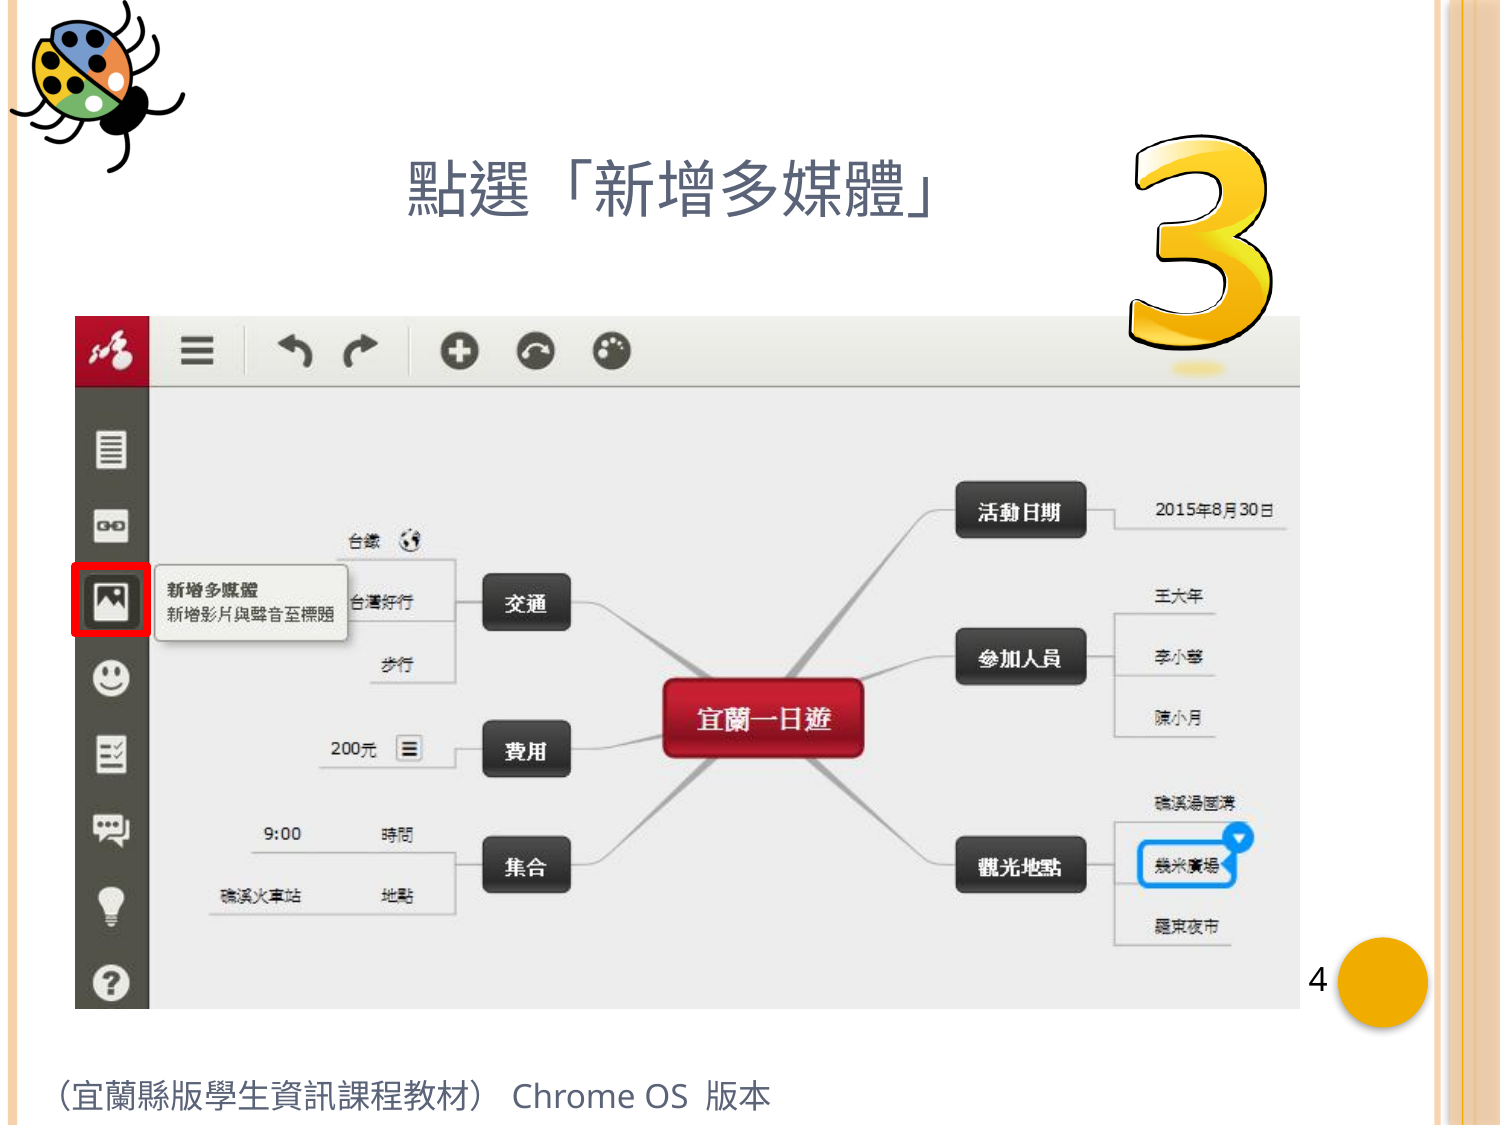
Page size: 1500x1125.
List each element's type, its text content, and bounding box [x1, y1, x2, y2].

footer （宜蘭縣版學生資訊課程教材）Chrome OS 版本 [23, 1065, 809, 1125]
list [74, 315, 1301, 1009]
picture [0, 0, 169, 176]
title 點選「新增多媒體」 [75, 45, 1300, 233]
picture [1127, 133, 1273, 382]
